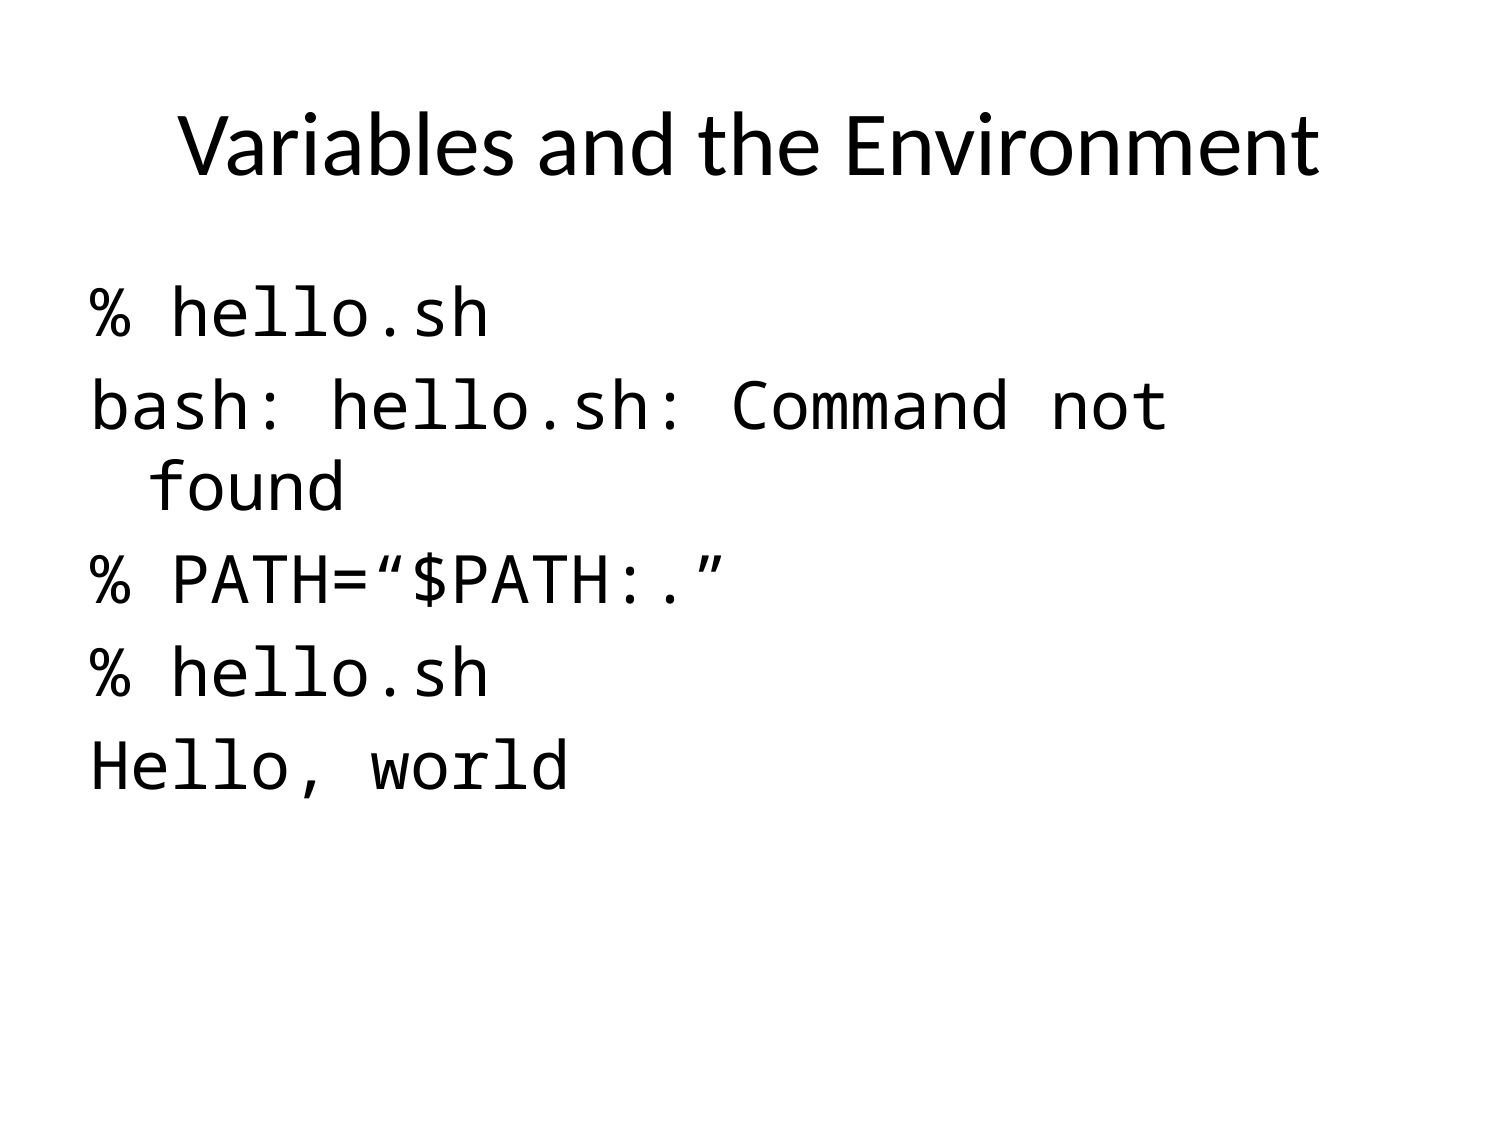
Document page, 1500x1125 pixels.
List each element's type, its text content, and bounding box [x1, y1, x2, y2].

list % hello.sh bash: hello.sh: Command not found % PATH=“$PATH:.” % hello.sh Hello, world [75, 262, 1425, 1005]
title Variables and the Environment [75, 45, 1425, 233]
